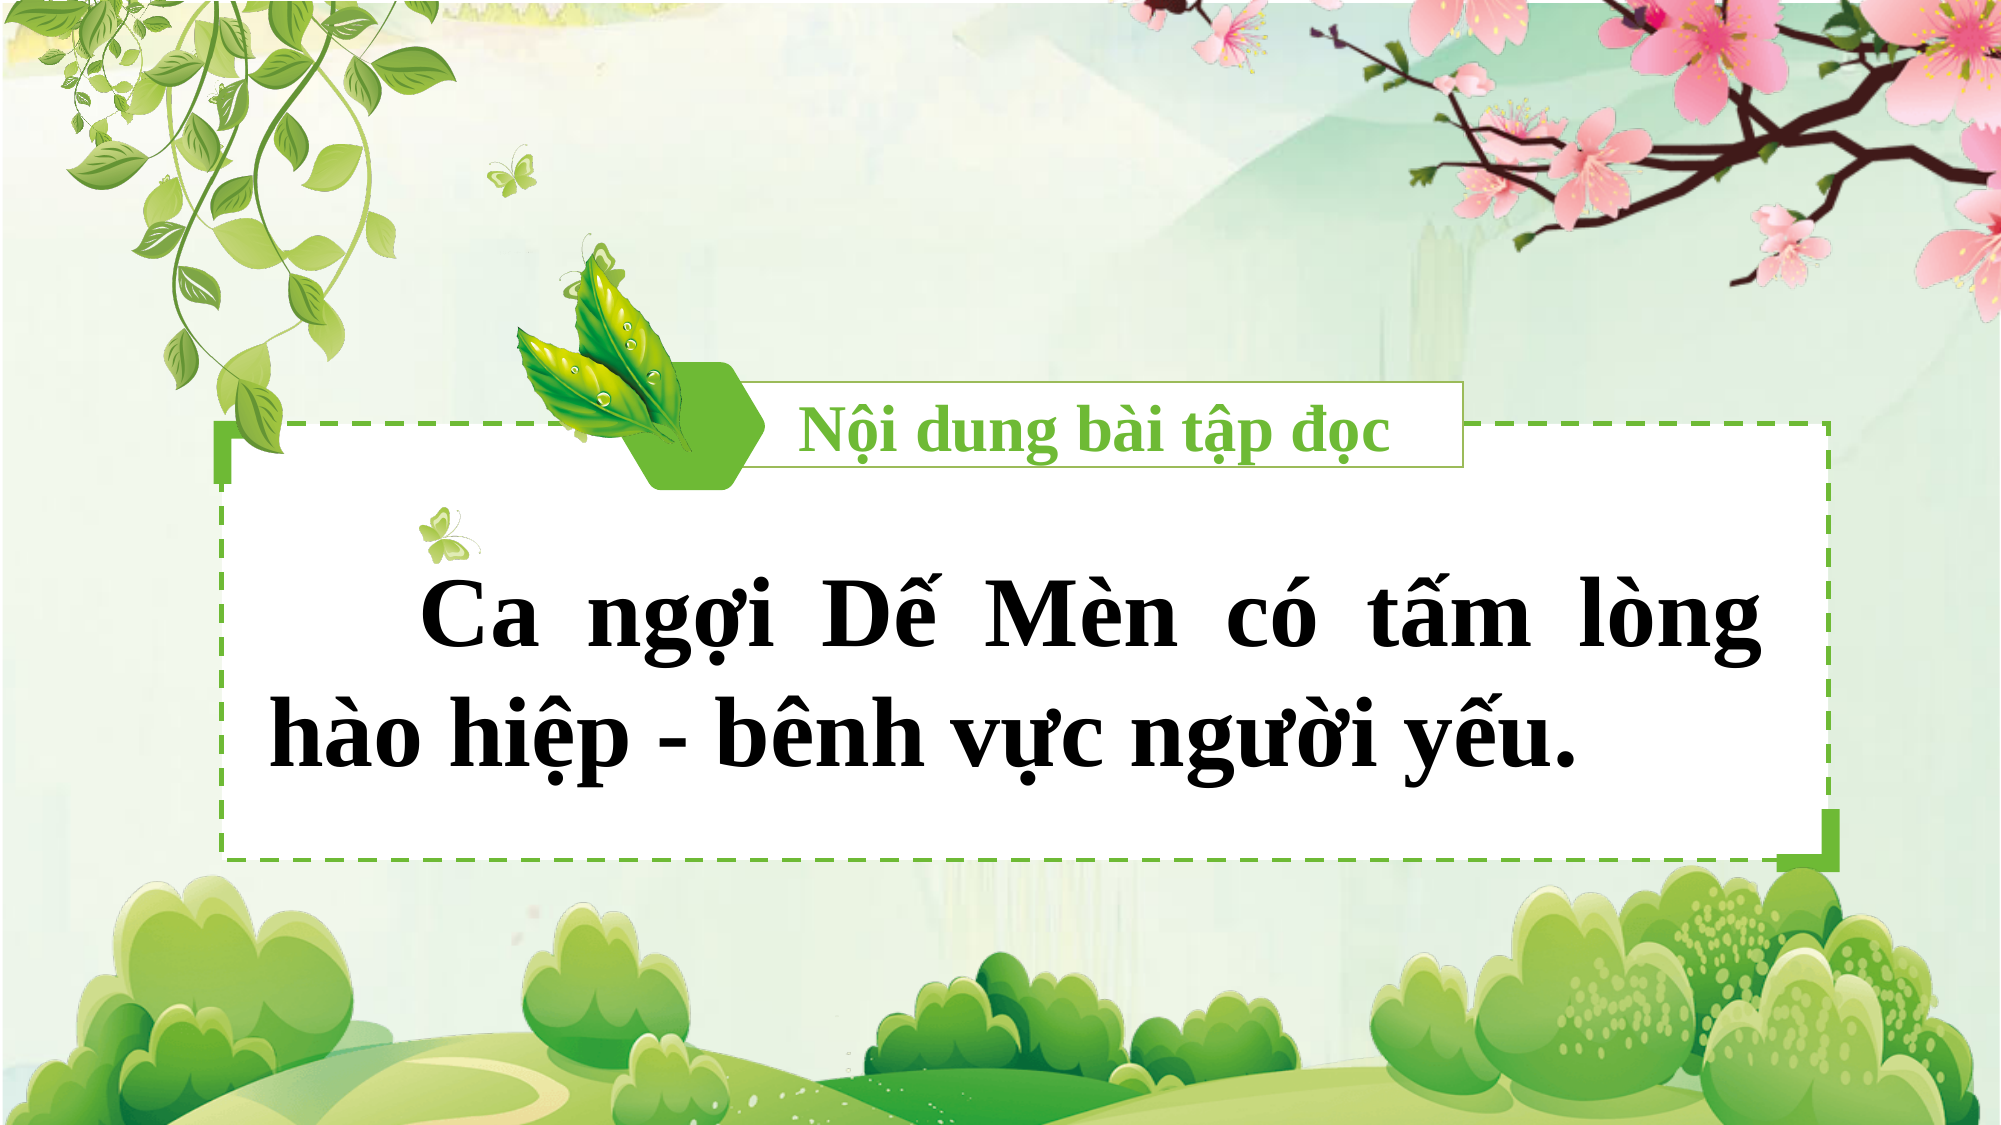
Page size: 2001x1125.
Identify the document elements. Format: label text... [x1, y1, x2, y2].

text_box [221, 423, 1829, 861]
picture [2, 0, 2001, 1125]
text_box [630, 362, 765, 491]
text_box [1776, 808, 1841, 865]
text_box Nội dung bài tập đọc [741, 381, 1464, 468]
text_box Ca ngợi Dế Mèn có tấm lòng hào hiệp - bênh vực người yếu. [253, 538, 1779, 794]
